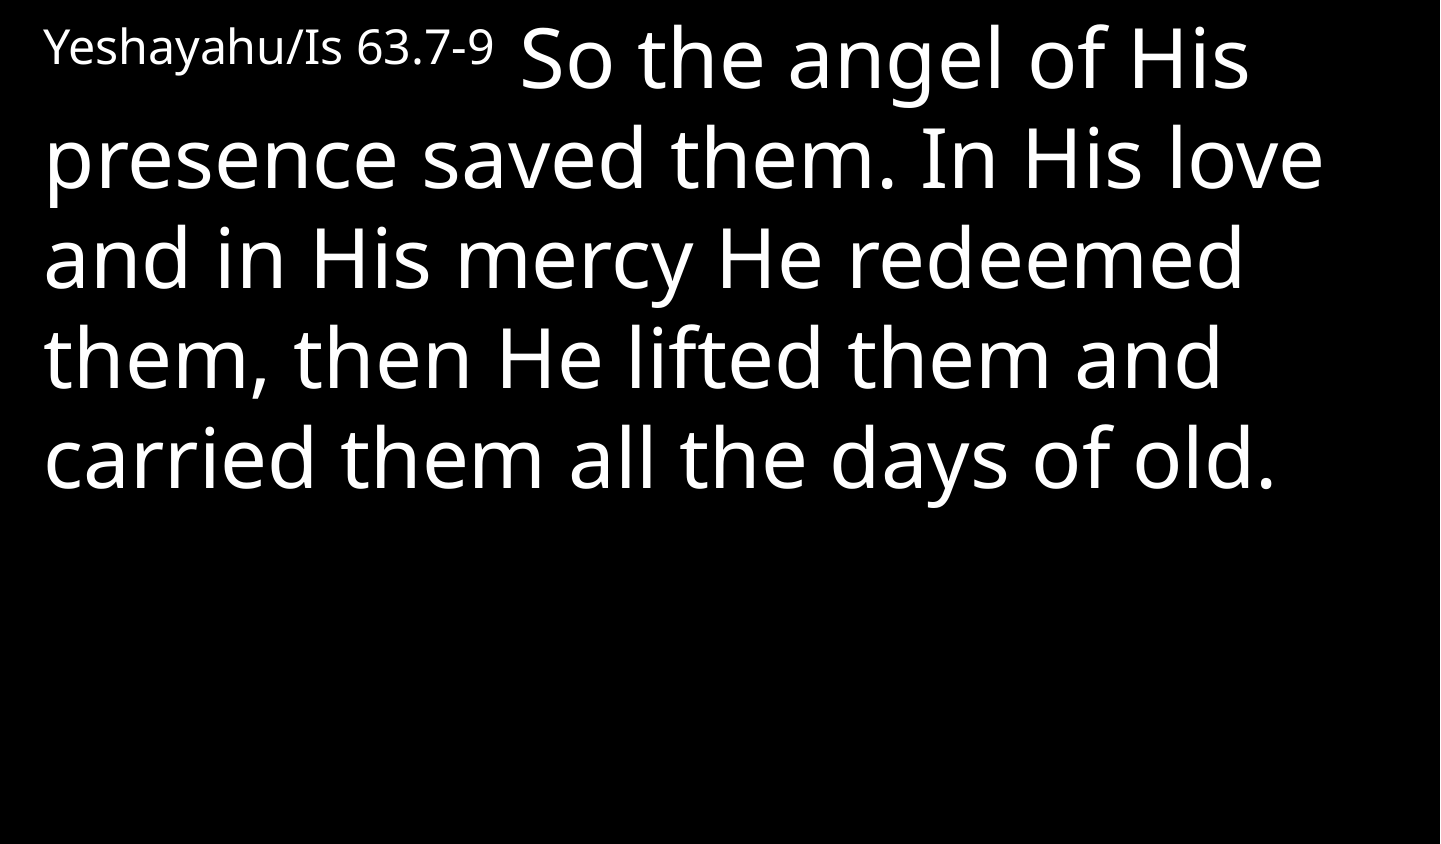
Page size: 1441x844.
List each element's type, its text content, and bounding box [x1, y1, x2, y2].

subtitle Yeshayahu/Is 63.7-9 So the angel of His presence saved them. In His love and in His mercy He redeemed them, then He lifted them and carried them all the days of old. [32, 0, 1408, 844]
